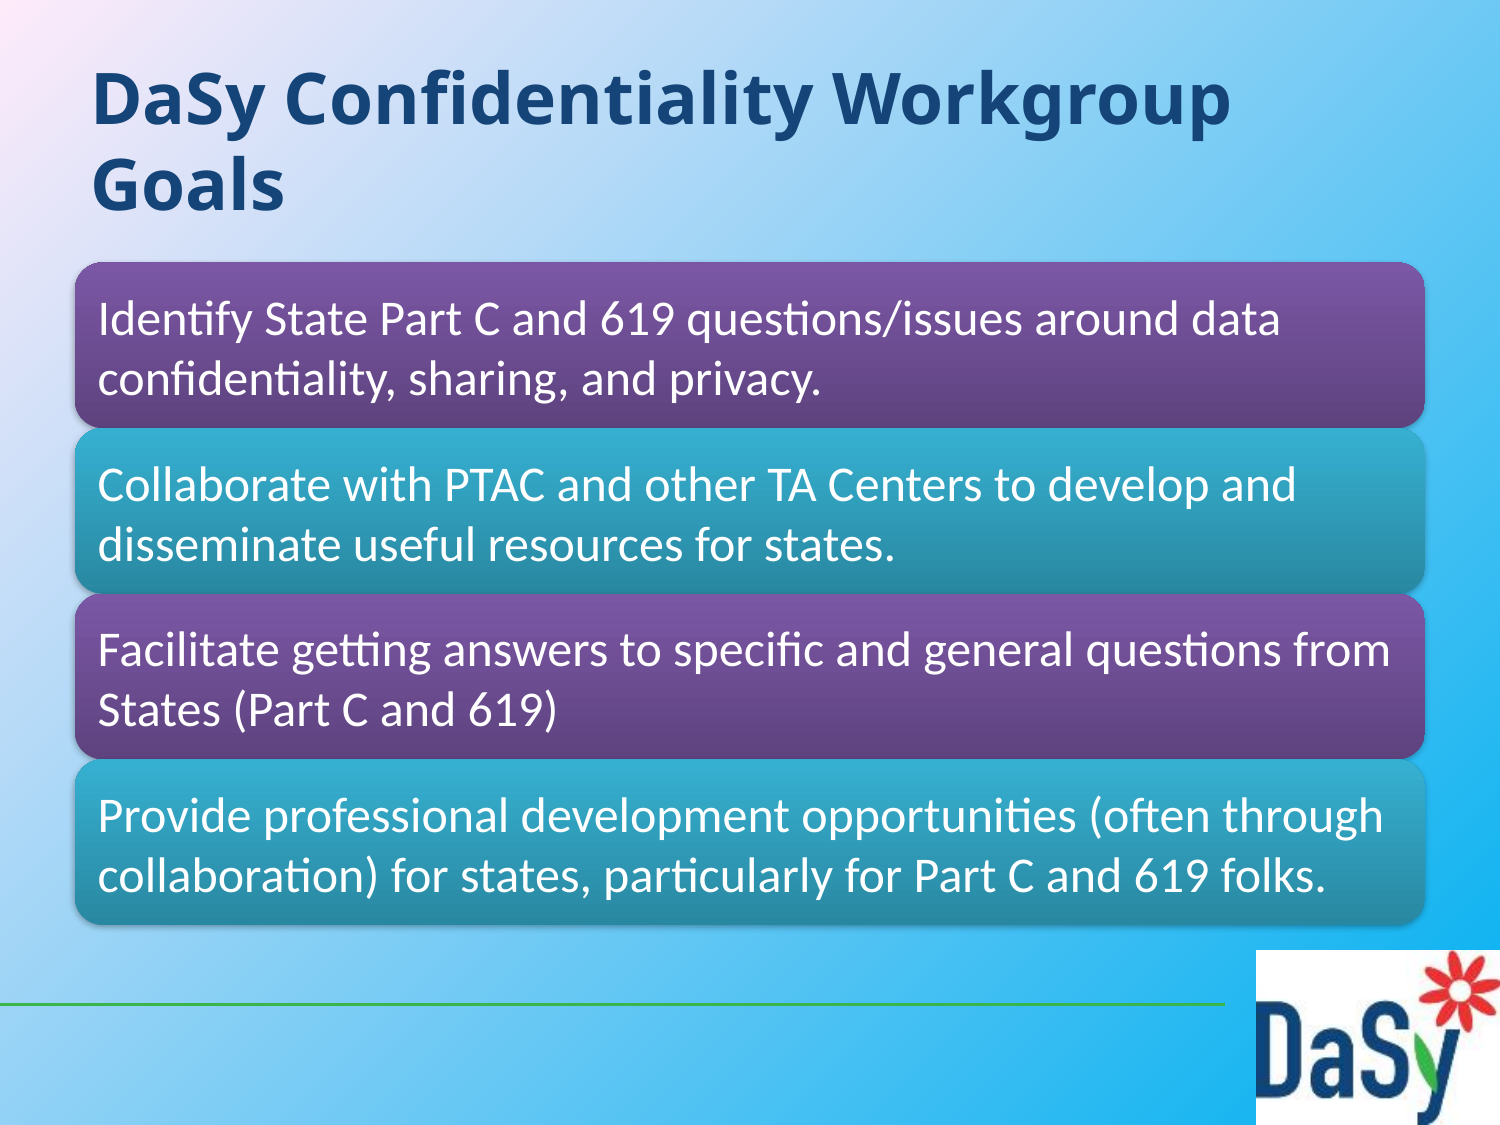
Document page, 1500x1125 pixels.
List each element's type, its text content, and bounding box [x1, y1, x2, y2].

picture [1256, 919, 1500, 1125]
title DaSy Confidentiality Workgroup Goals [75, 45, 1425, 233]
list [74, 262, 1426, 926]
